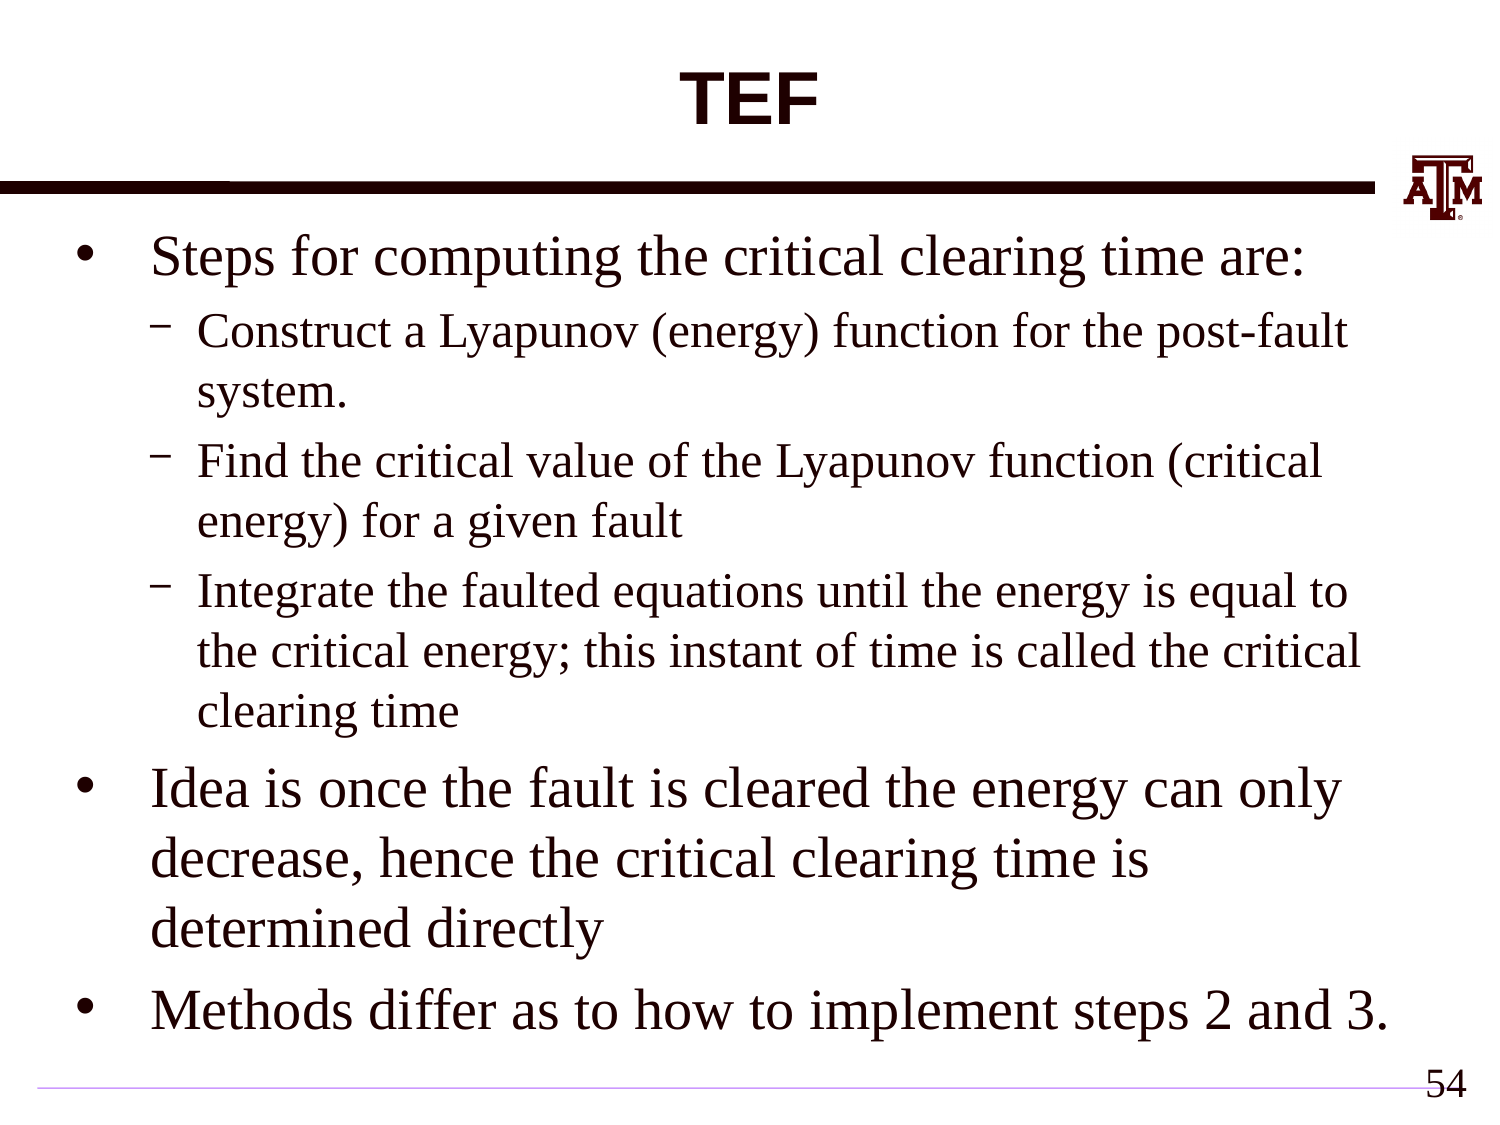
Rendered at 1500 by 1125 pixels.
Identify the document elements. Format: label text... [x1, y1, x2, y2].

list Steps for computing the critical clearing time are: Construct a Lyapunov (energy) function for the post-fault system. Find the critical value of the Lyapunov function (critical energy) for a given fault Integrate the faulted equations until the energy is equal to the critical energy; this instant of time is called the critical clearing time Idea is once the fault is cleared the energy can only decrease, hence the critical clearing time is determined directly Methods differ as to how to implement steps 2 and 3. [59, 209, 1411, 1086]
picture [1392, 137, 1493, 238]
slide_number 53 [1394, 1048, 1482, 1124]
title TEF [37, 12, 1463, 188]
